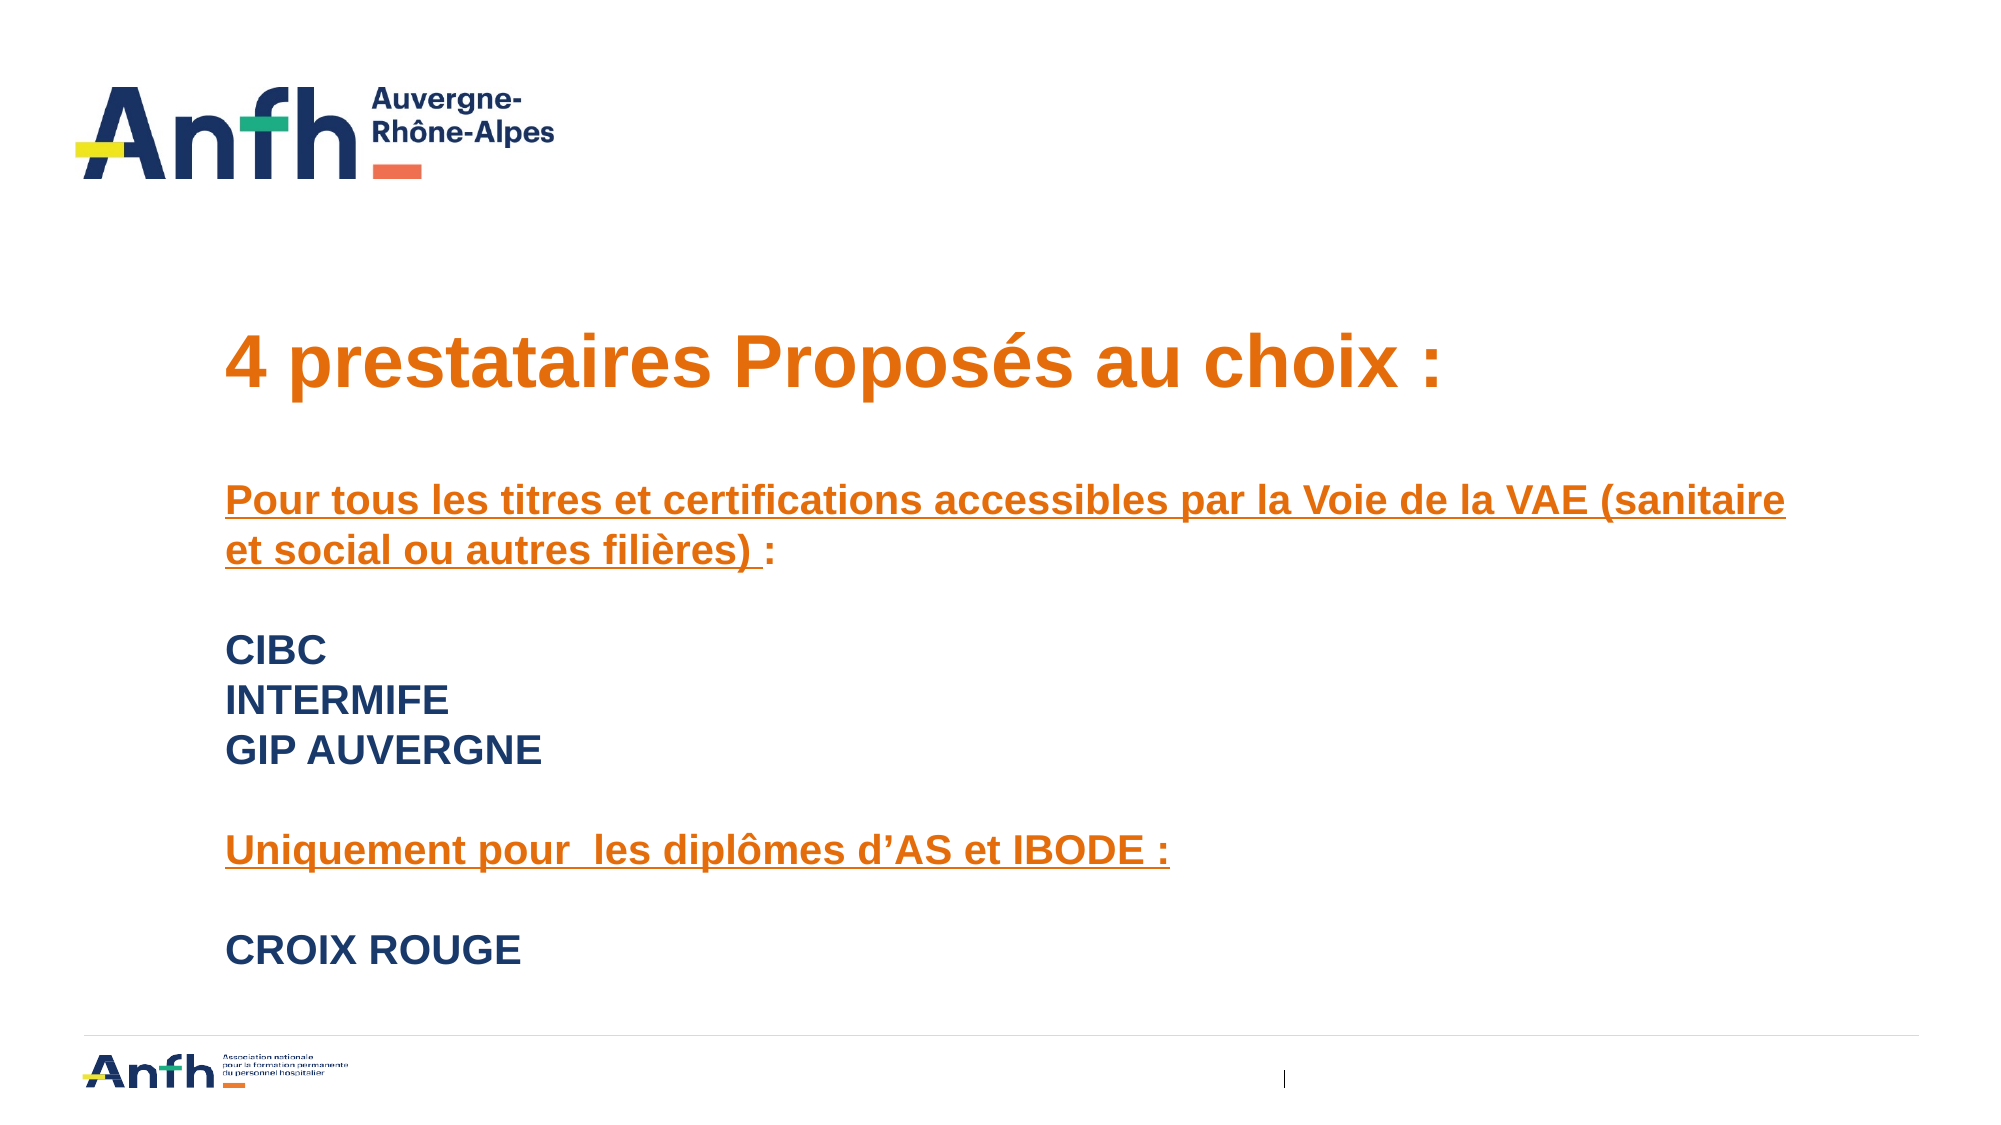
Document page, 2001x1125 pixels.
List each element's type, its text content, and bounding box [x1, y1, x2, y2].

picture [159, 1054, 225, 1088]
list 4 prestataires Proposés au choix : Pour tous les titres et certifications accessibles par la Voie de la VAE (sanitaire et social ou autres filières) : CIBC INTERMIFE GIP AUVERGNE Uniquement pour les diplômes d’AS et IBODE : CROIX ROUGE [225, 312, 1825, 1125]
picture [74, 87, 555, 180]
picture [129, 1064, 157, 1088]
